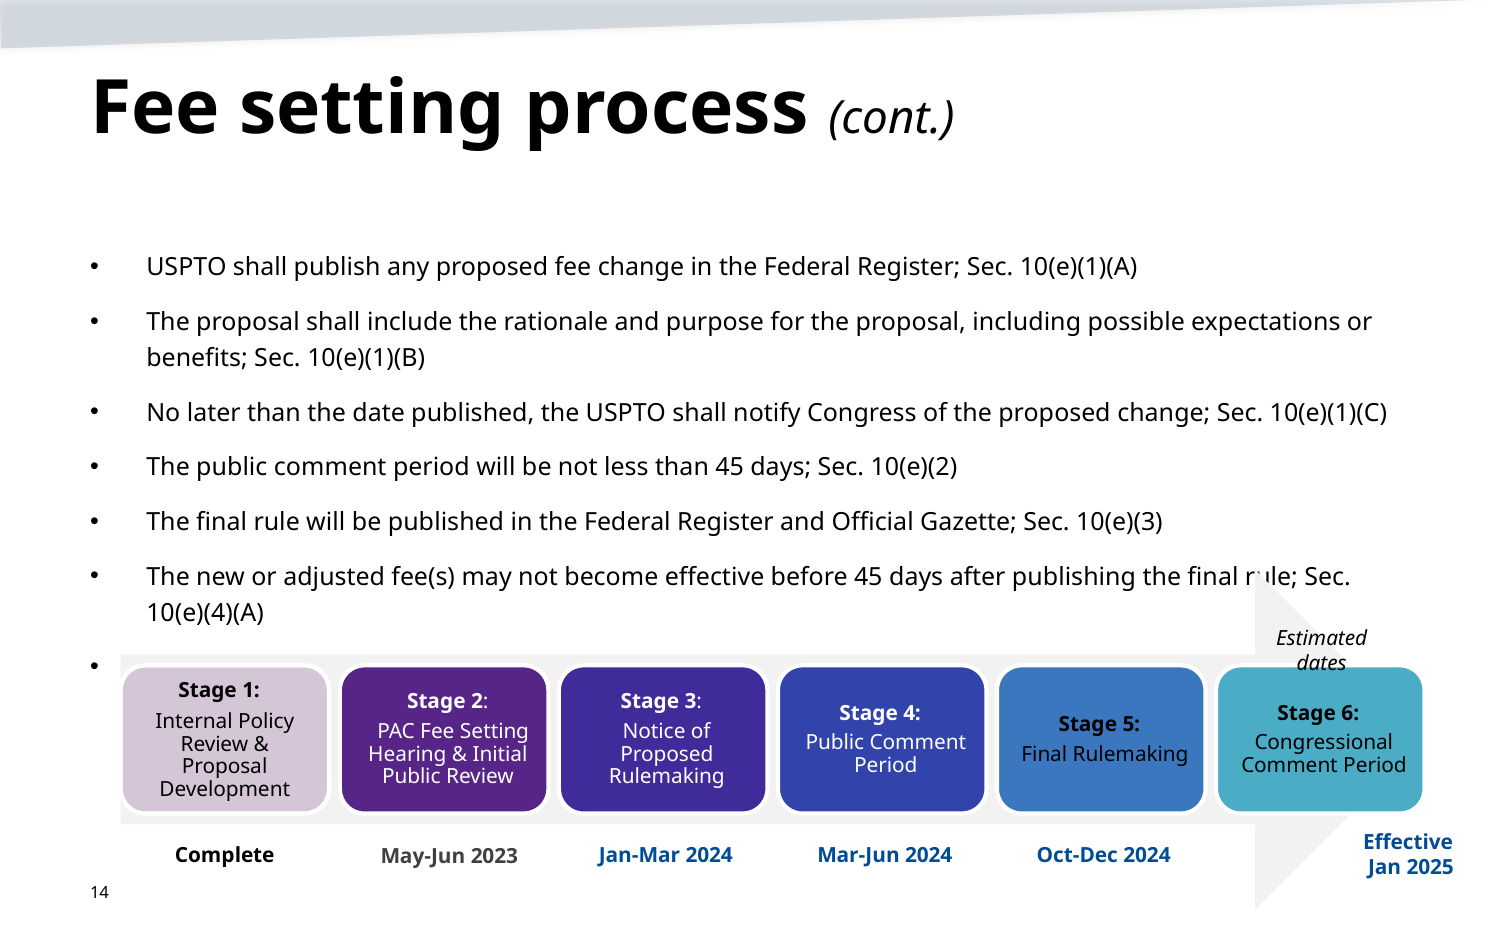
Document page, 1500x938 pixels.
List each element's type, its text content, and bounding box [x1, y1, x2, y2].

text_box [120, 569, 1482, 910]
list USPTO shall publish any proposed fee change in the Federal Register; Sec. 10(e)(1)(A) The proposal shall include the rationale and purpose for the proposal, including possible expectations or benefits; Sec. 10(e)(1)(B) No later than the date published, the USPTO shall notify Congress of the proposed change; Sec. 10(e)(1)(C) The public comment period will be not less than 45 days; Sec. 10(e)(2) The final rule will be published in the Federal Register and Official Gazette; Sec. 10(e)(3) The new or adjusted fee(s) may not become effective before 45 days after publishing the final rule; Sec. 10(e)(4)(A) Congress may pass a law to disapprove the new or adjusted fee(s); Sec. 10(e)(4)(B) [75, 237, 1425, 859]
title Fee setting process (cont.) [75, 50, 1425, 207]
slide_number 14 [75, 868, 413, 919]
